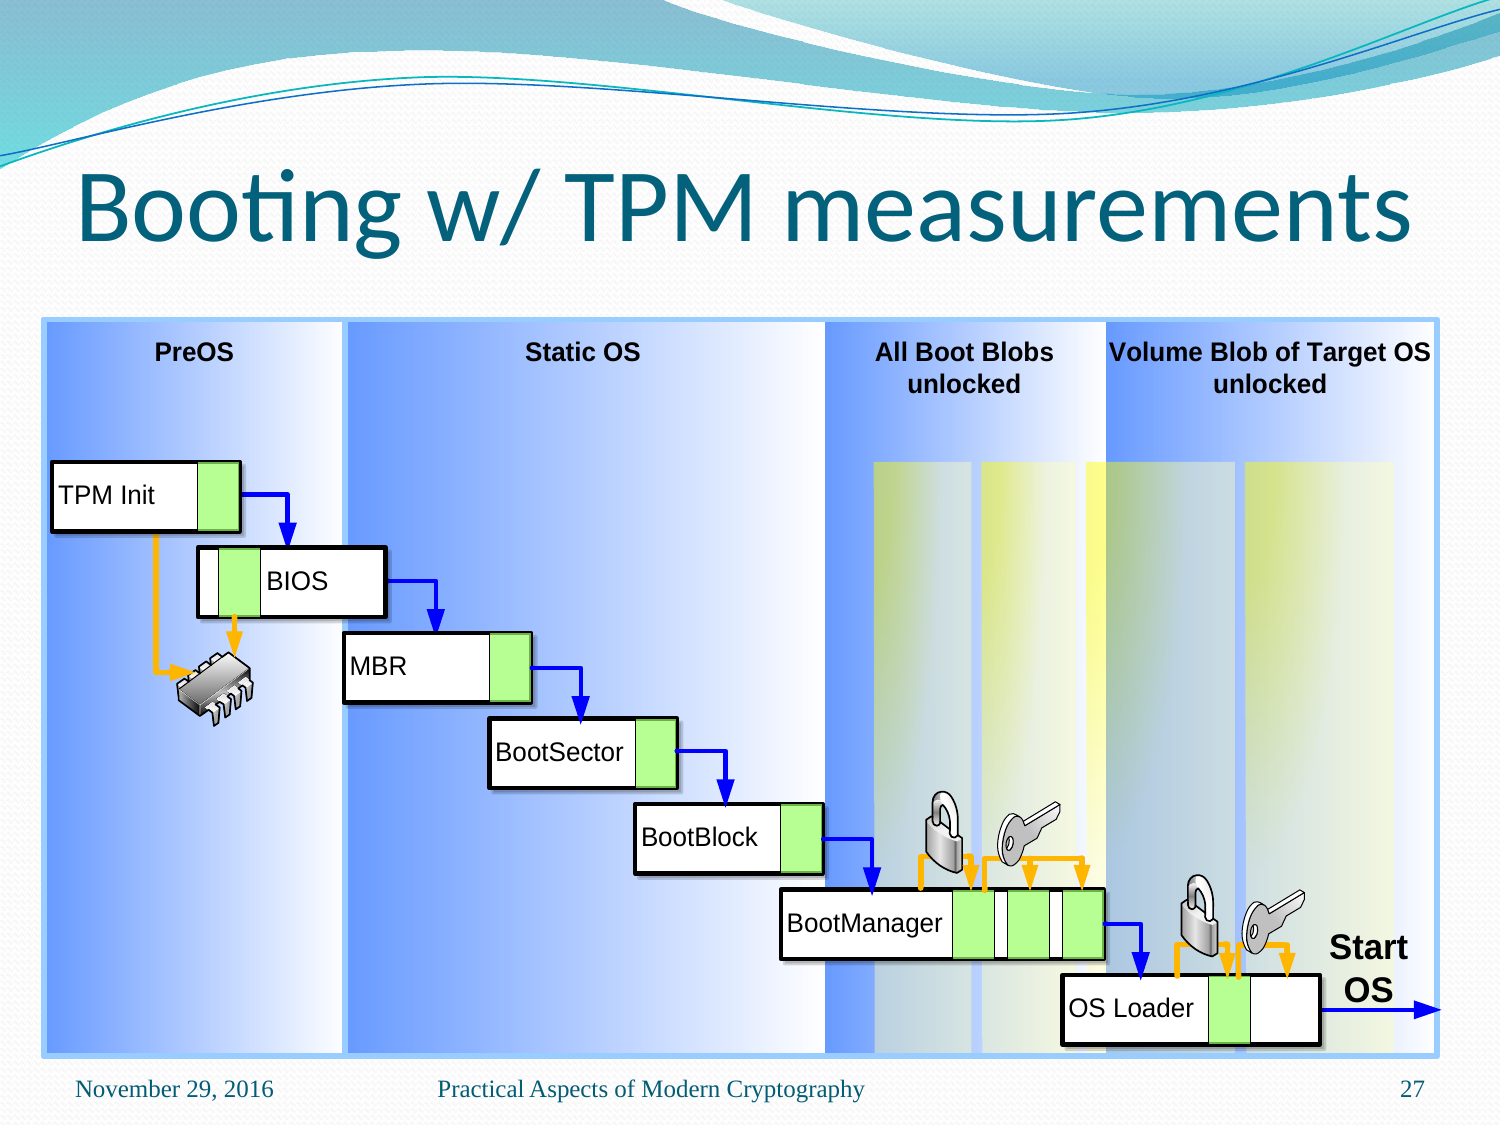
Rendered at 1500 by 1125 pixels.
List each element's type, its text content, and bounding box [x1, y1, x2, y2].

slide_number 27 [1299, 1076, 1425, 1103]
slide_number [75, 1076, 425, 1103]
footer Practical Aspects of Modern Cryptography [437, 1076, 988, 1103]
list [37, 313, 1469, 1063]
title Booting w/ TPM measurements [75, 75, 1438, 263]
